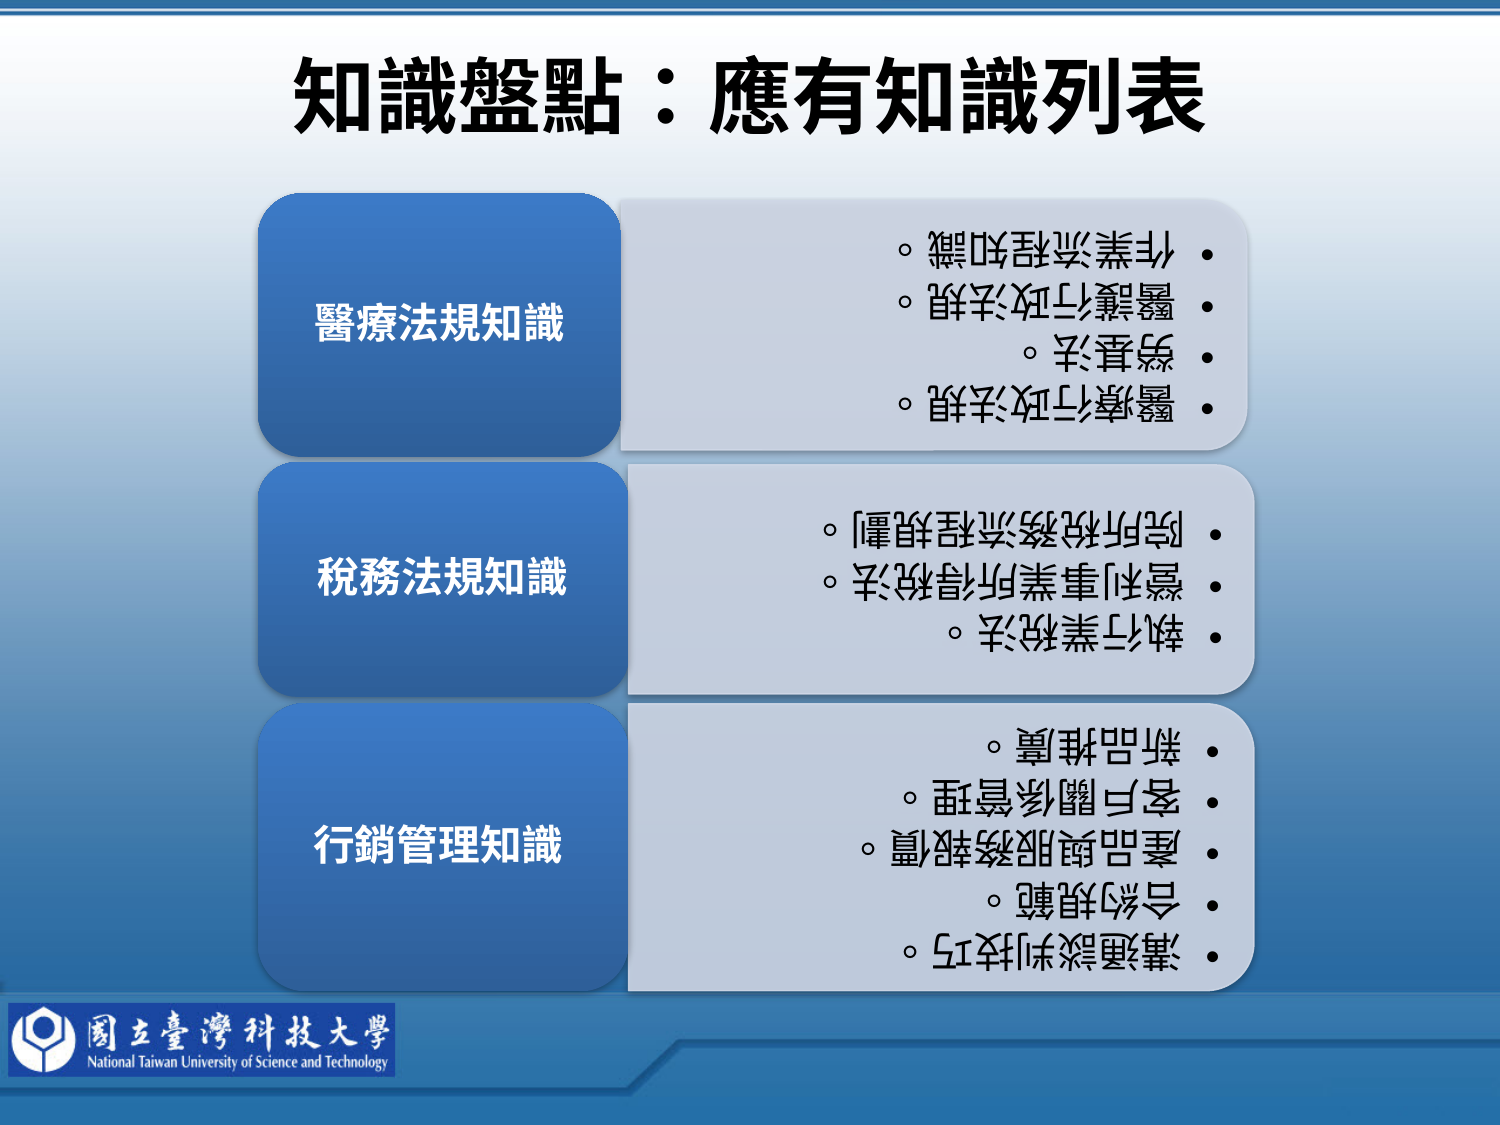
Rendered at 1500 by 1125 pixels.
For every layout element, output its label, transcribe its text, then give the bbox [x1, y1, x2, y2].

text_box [140, 175, 1372, 1009]
picture [0, 0, 1500, 34]
picture [0, 153, 1500, 1125]
title 知識盤點：應有知識列表 [0, 34, 1500, 153]
